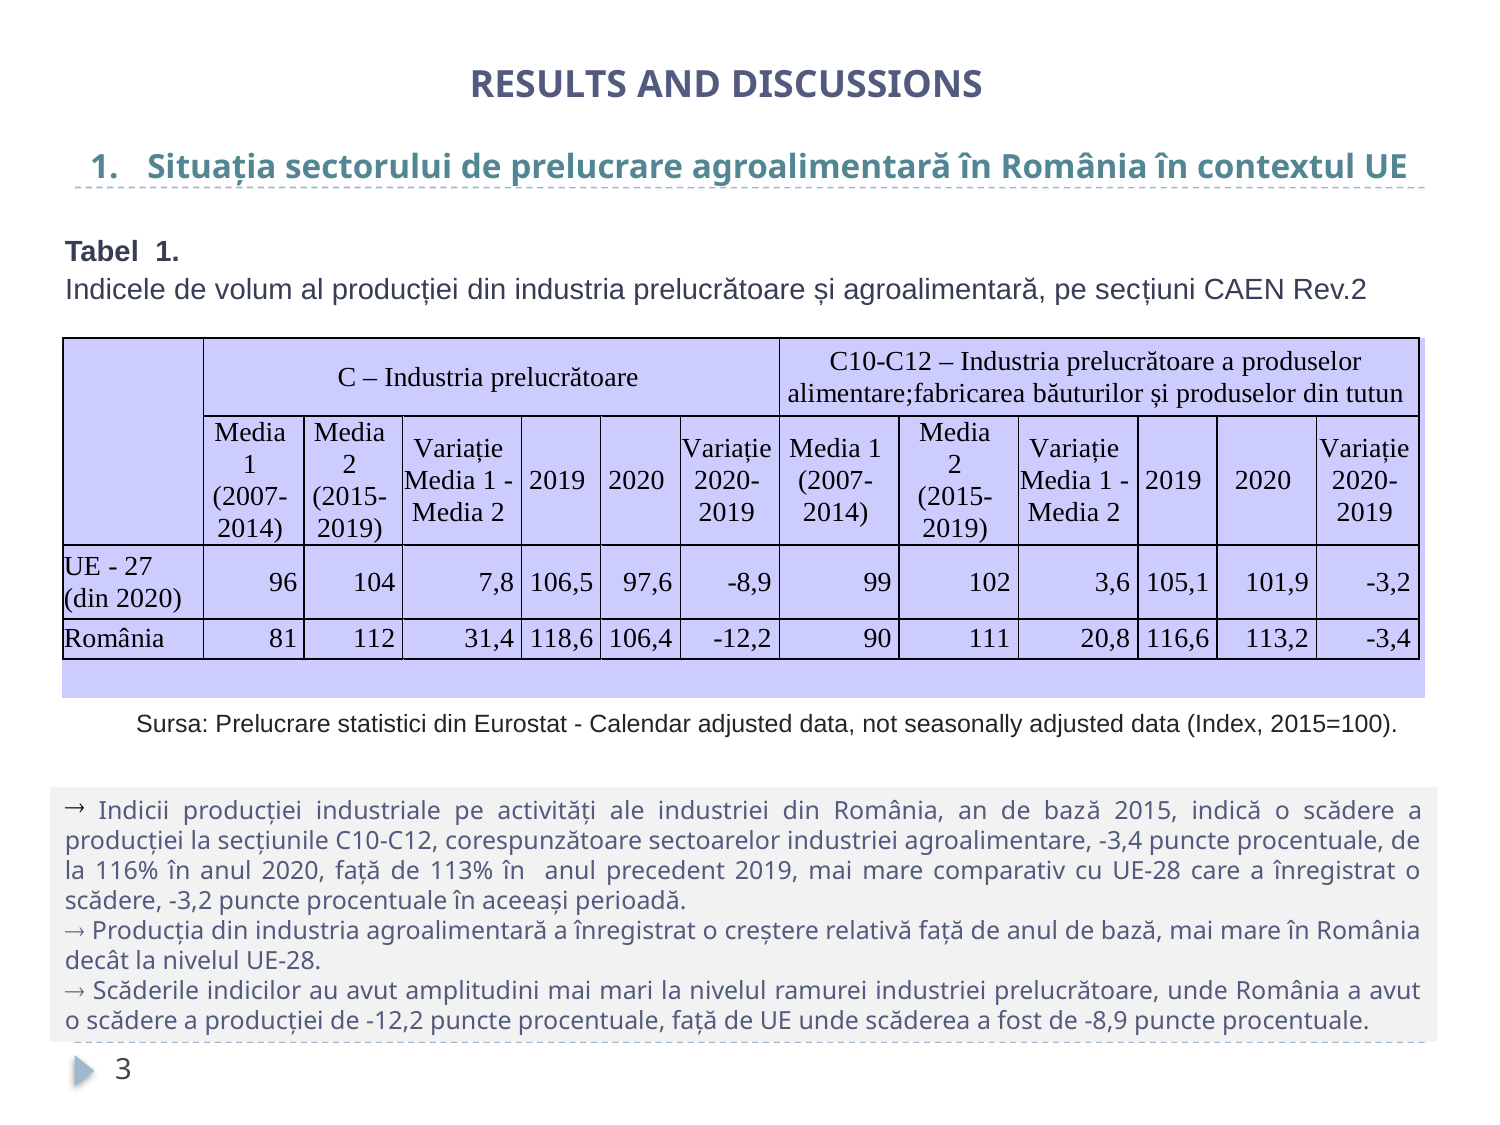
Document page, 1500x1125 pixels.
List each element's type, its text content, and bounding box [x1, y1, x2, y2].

text_box Situația sectorului de prelucrare agroalimentară în România în contextul UE [24, 137, 1475, 232]
text_box RESULTS AND DISCUSSIONS [0, 37, 1463, 113]
text_box Indicii producției industriale pe activități ale industriei din România, an de bază 2015, indică o scădere a producției la secțiunile C10-C12, corespunzătoare sectoarelor industriei agroalimentare, -3,4 puncte procentuale, de la 116% în anul 2020, față de 113% în anul precedent 2019, mai mare comparativ cu UE-28 care a înregistrat o scădere, -3,2 puncte procentuale în aceeași perioadă.  Producția din industria agroalimentară a înregistrat o creștere relativă față de anul de bază, mai mare în România decât la nivelul UE-28.  Scăderile indicilor au avut amplitudini mai mari la nivelul ramurei industriei prelucrătoare, unde România a avut o scădere a producției de -12,2 puncte procentuale, față de UE unde scăderea a fost de -8,9 puncte procentuale. [50, 787, 1438, 1042]
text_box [62, 337, 1426, 698]
text_box Indicele de volum al producției din industria prelucrătoare și agroalimentară, pe secțiuni CAEN Rev.2 [50, 262, 1500, 313]
slide_number 3 [100, 1042, 426, 1103]
text_box Sursa: Prelucrare statistici din Eurostat - Calendar adjusted data, not seasonally adjusted data (Index, 2015=100). [37, 700, 1500, 745]
text_box Tabel 1. [50, 232, 237, 275]
